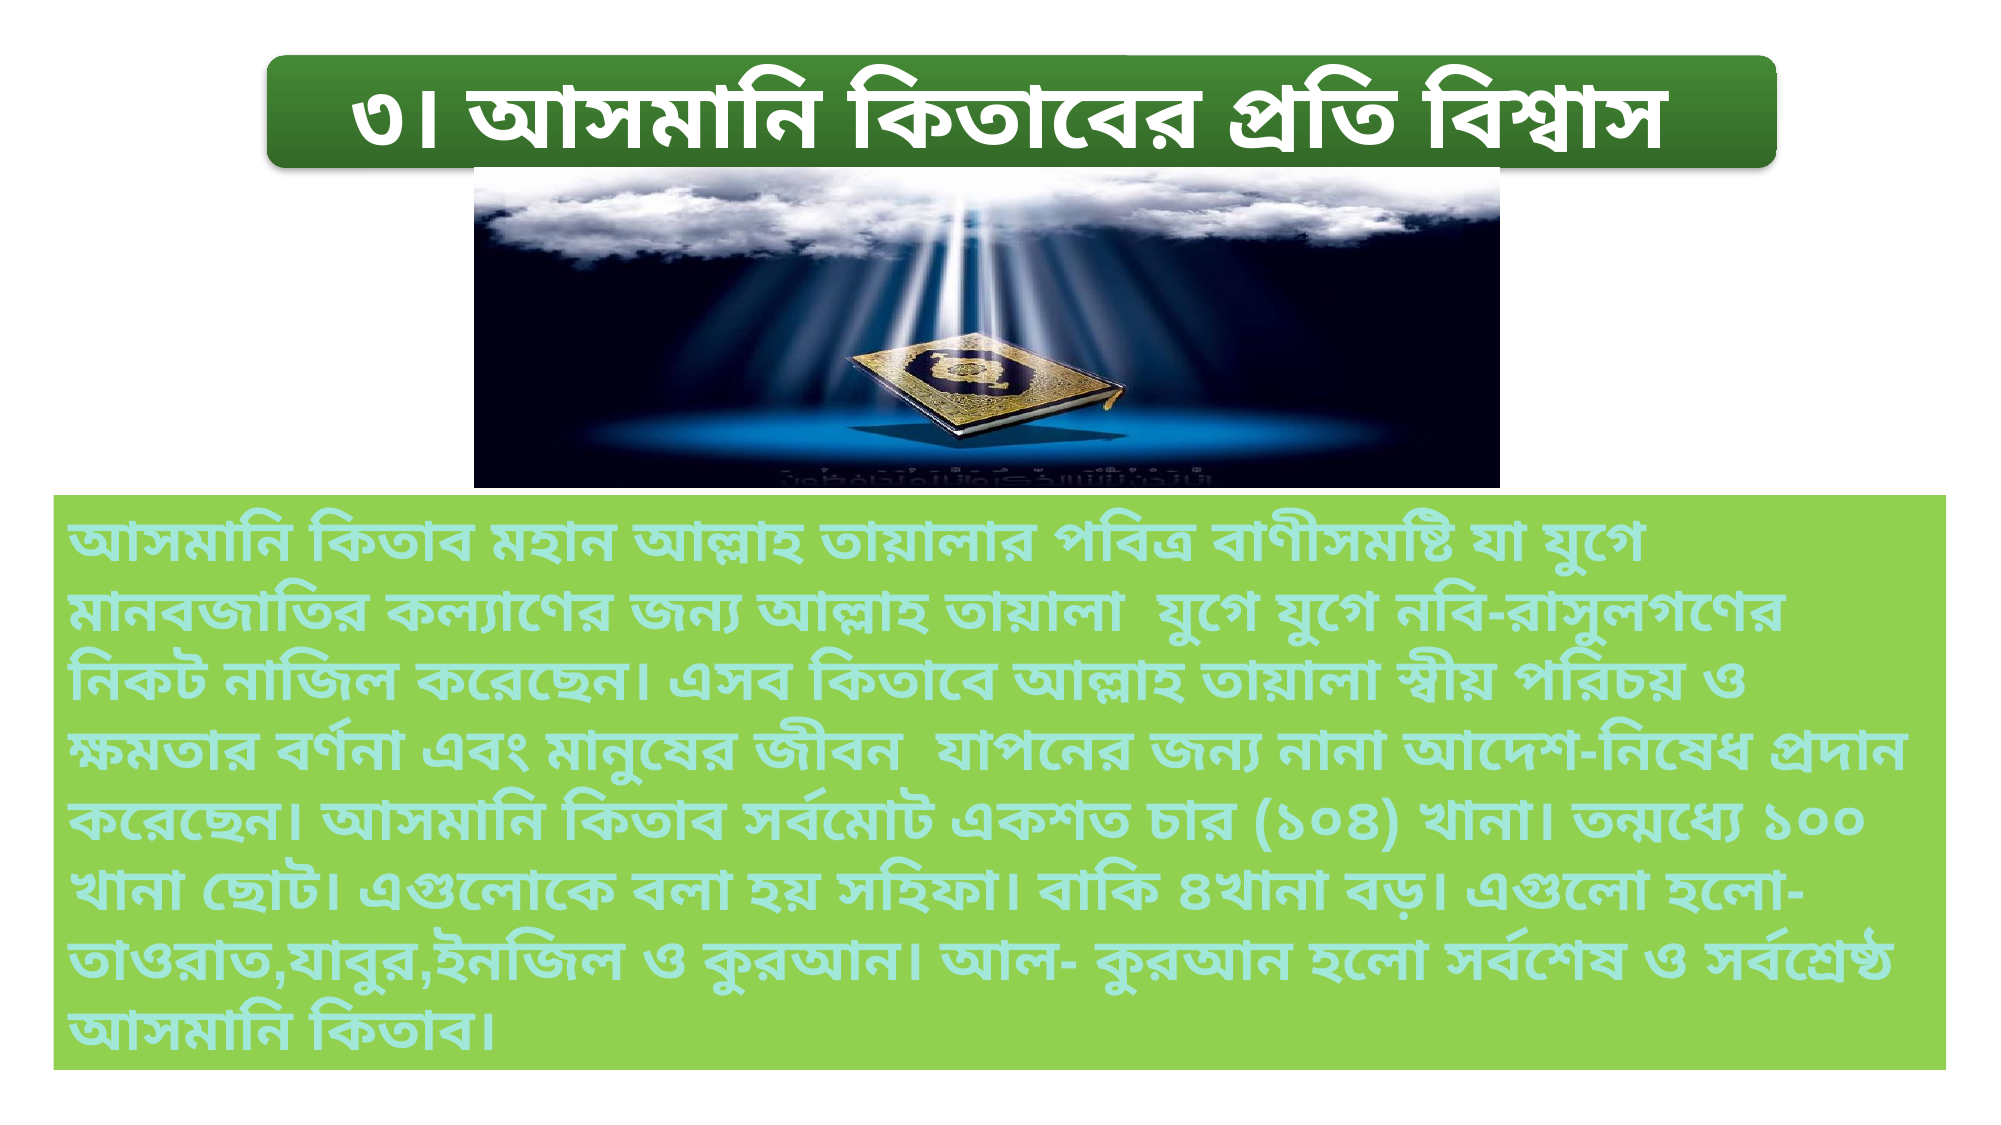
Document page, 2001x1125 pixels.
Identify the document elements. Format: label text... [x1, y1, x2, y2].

text_box ৩। আসমানি কিতাবের প্রতি বিশ্বাস [266, 55, 1777, 169]
text_box আসমানি কিতাব মহান আল্লাহ তায়ালার পবিত্র বাণীসমষ্টি যা যুগে মানবজাতির কল্যাণের জন্য আল্লাহ তায়ালা যুগে যুগে নবি-রাসুলগণের নিকট নাজিল করেছেন। এসব কিতাবে আল্লাহ তায়ালা স্বীয় পরিচয় ও ক্ষমতার বর্ণনা এবং মানুষের জীবন যাপনের জন্য নানা আদেশ-নিষেধ প্রদান করেছেন। আসমানি কিতাব সর্বমোট একশত চার (১০৪) খানা। তন্মধ্যে ১০০ খানা ছোট। এগুলোকে বলা হয় সহিফা। বাকি ৪খানা বড়। এগুলো হলো- তাওরাত,যাবুর,ইনজিল ও কুরআন। আল- কুরআন হলো সর্বশেষ ও সর্বশ্রেষ্ঠ আসমানি কিতাব। [53, 495, 1947, 1070]
picture [474, 167, 1501, 488]
